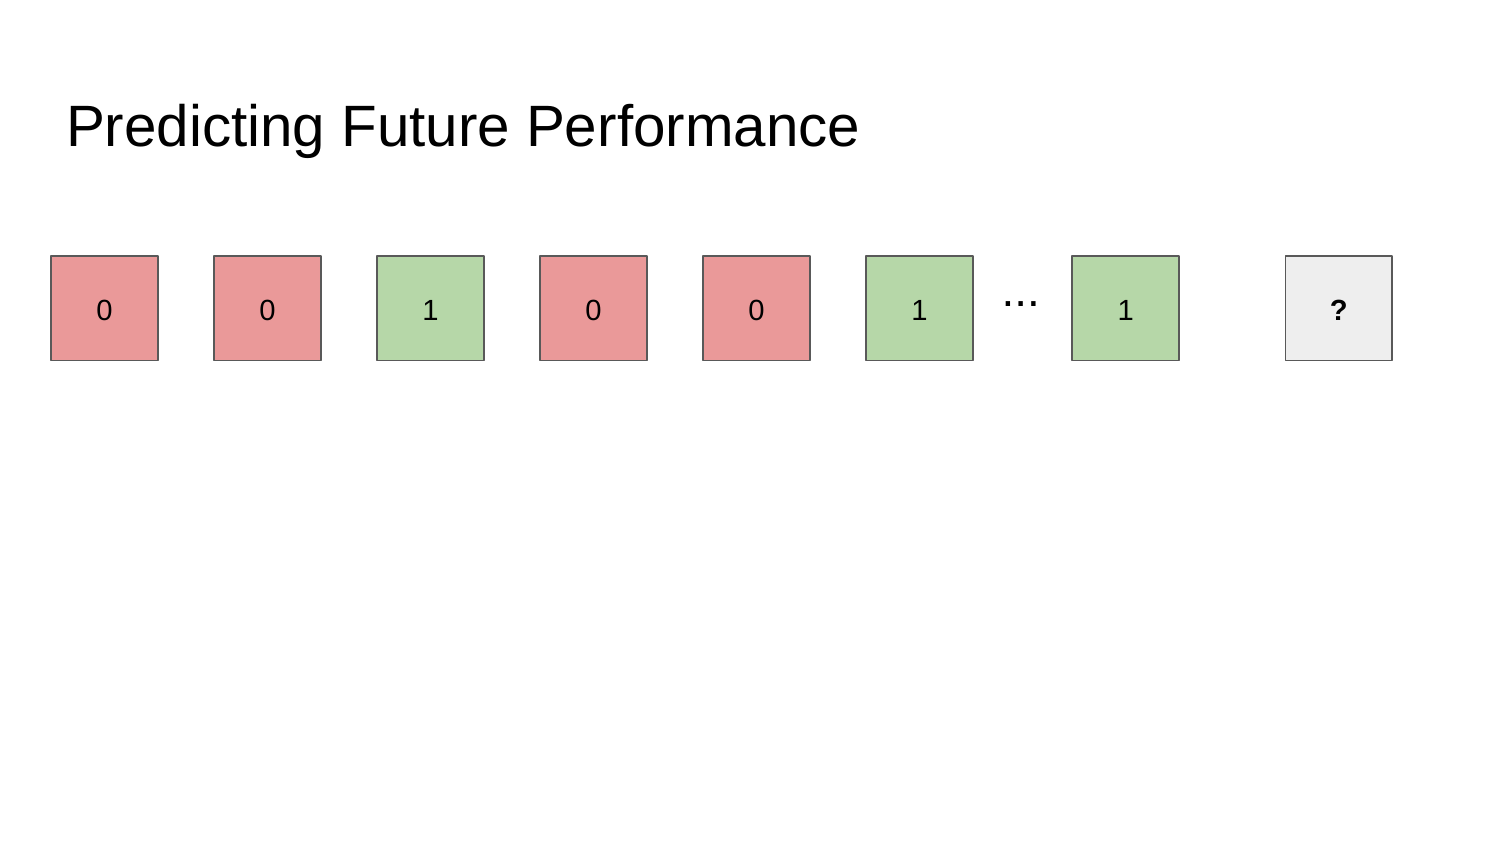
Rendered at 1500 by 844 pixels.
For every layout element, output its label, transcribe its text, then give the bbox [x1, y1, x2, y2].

text_box 0 [703, 255, 810, 361]
text_box 1 [866, 255, 973, 361]
text_box 1 [377, 255, 484, 361]
text_box 0 [214, 255, 321, 361]
text_box ? [1285, 255, 1393, 361]
title Predicting Future Performance [51, 72, 1449, 167]
text_box ... [936, 245, 1106, 320]
text_box 0 [540, 255, 647, 361]
text_box 0 [51, 255, 158, 361]
text_box 1 [1072, 255, 1179, 361]
